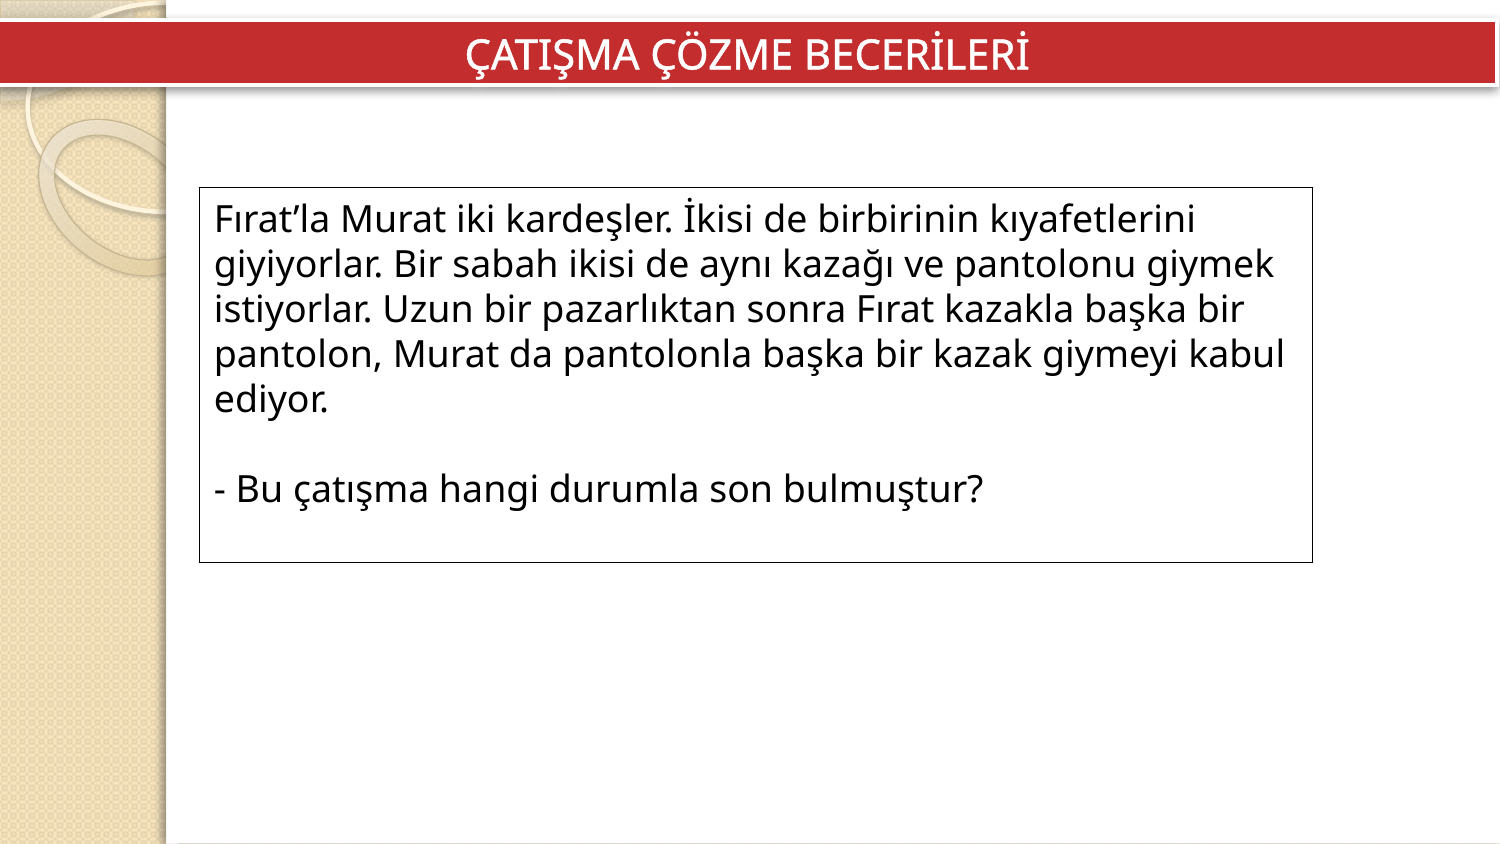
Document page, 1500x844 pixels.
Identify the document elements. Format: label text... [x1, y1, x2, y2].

text_box Fırat’la Murat iki kardeşler. İkisi de birbirinin kıyafetlerini giyiyorlar. Bir sabah ikisi de aynı kazağı ve pantolonu giymek istiyorlar. Uzun bir pazarlıktan sonra Fırat kazakla başka bir pantolon, Murat da pantolonla başka bir kazak giymeyi kabul ediyor. - Bu çatışma hangi durumla son bulmuştur? [199, 187, 1313, 563]
text_box ÇATIŞMA ÇÖZME BECERİLERİ [0, 18, 1499, 87]
